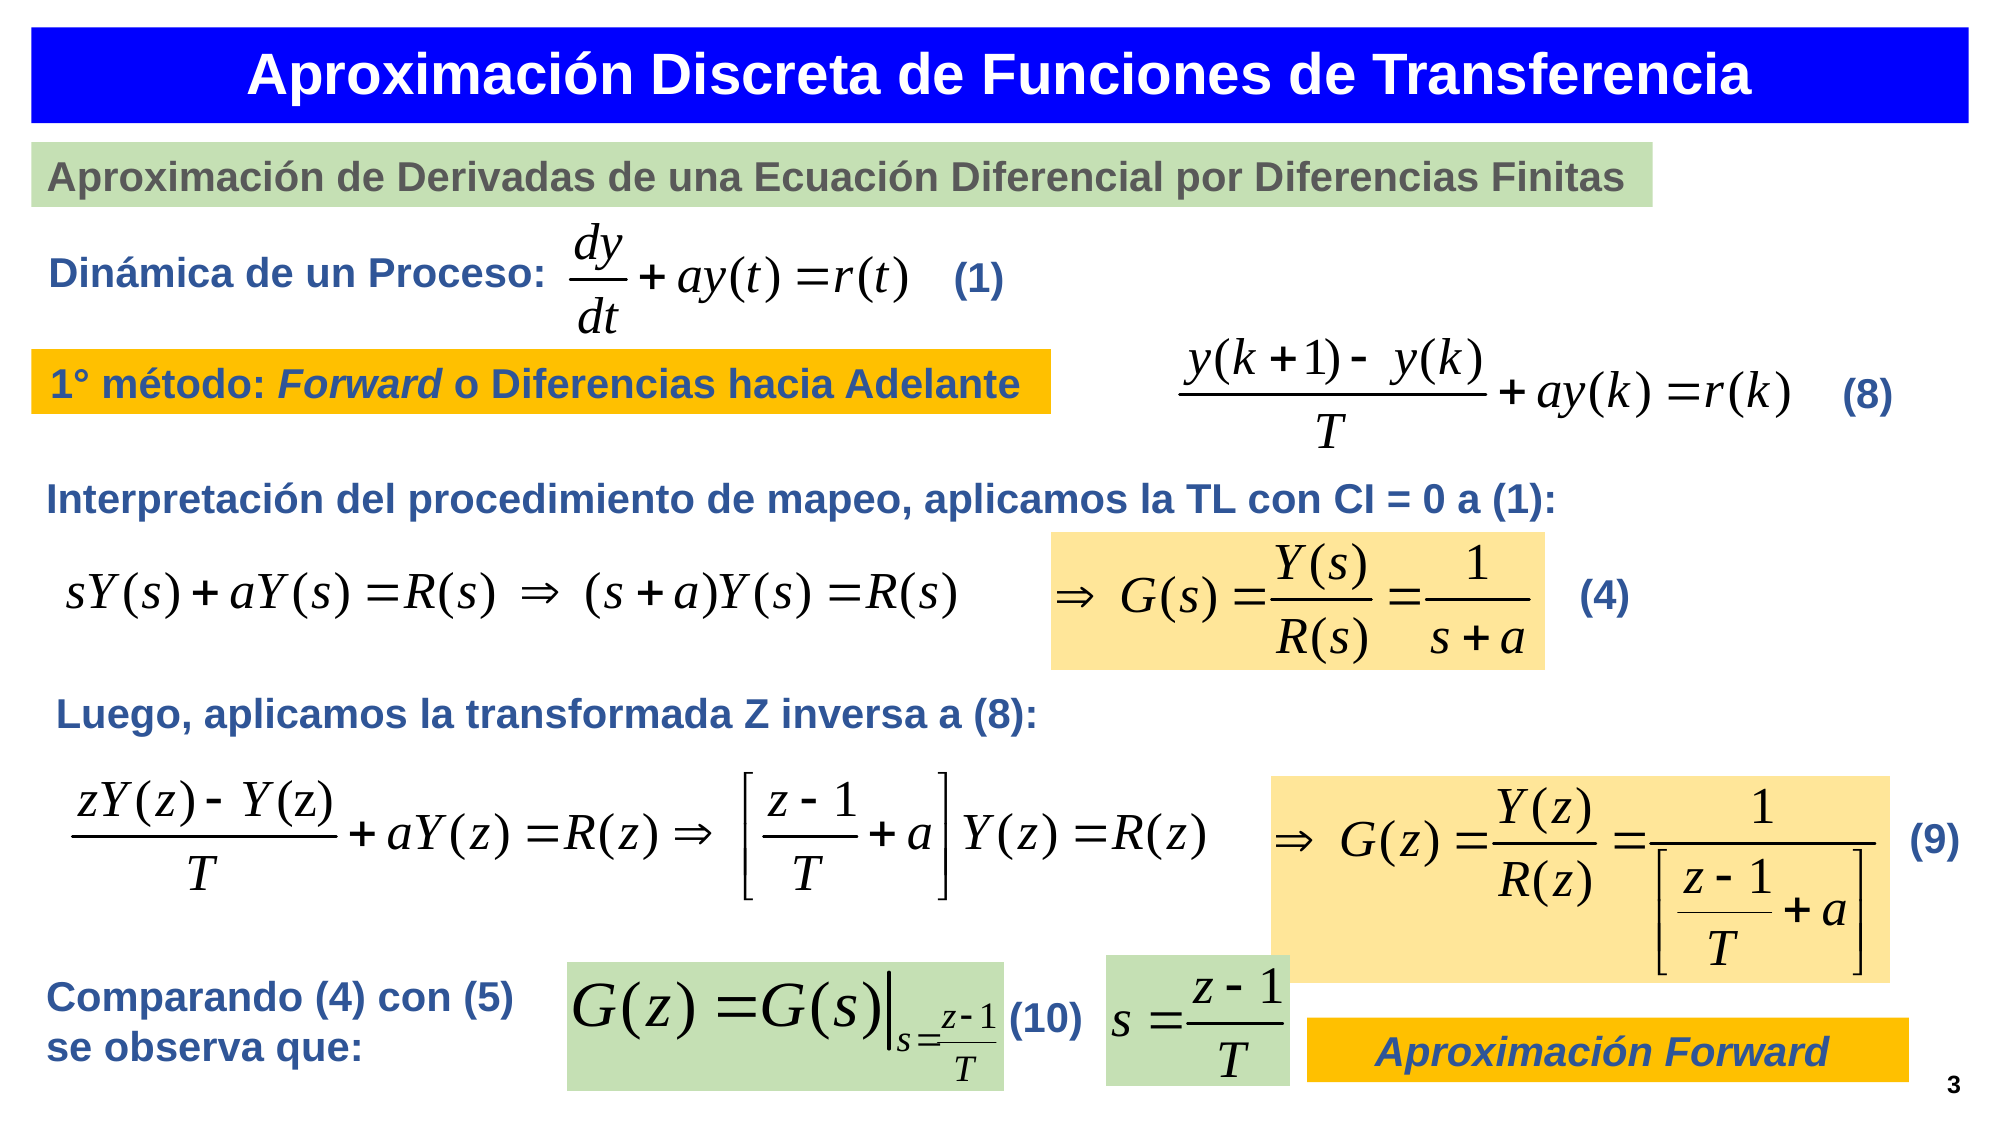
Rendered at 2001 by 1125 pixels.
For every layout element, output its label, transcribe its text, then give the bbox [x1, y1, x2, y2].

text_box (10) [1004, 982, 1099, 1048]
text_box (9) [1894, 804, 1976, 869]
text_box Comparando (4) con (5) se observa que: [31, 962, 543, 1078]
text_box Dinámica de un Proceso: [33, 238, 562, 304]
text_box (4) [1564, 560, 1646, 625]
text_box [566, 962, 1004, 1092]
slide_number 3 [1928, 1053, 1976, 1114]
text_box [1173, 326, 1797, 457]
text_box 1° método: Forward o Diferencias hacia Adelante [31, 349, 1051, 414]
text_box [66, 765, 1213, 908]
text_box (8) [1827, 359, 1909, 425]
text_box Interpretación del procedimiento de mapeo, aplicamos la TL con CI = 0 a (1): [31, 464, 1615, 530]
text_box Luego, aplicamos la transformada Z inversa a (8): [41, 679, 1088, 744]
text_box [1050, 531, 1546, 671]
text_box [1270, 775, 1890, 984]
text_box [1105, 954, 1290, 1087]
text_box Aproximación de Derivadas de una Ecuación Diferencial por Diferencias Finitas [31, 142, 1653, 207]
text_box Aproximación Forward [1307, 1017, 1909, 1083]
text_box Aproximación Discreta de Funciones de Transferencia [31, 27, 1969, 124]
text_box (1) [938, 243, 1020, 309]
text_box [564, 211, 917, 342]
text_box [59, 565, 973, 629]
